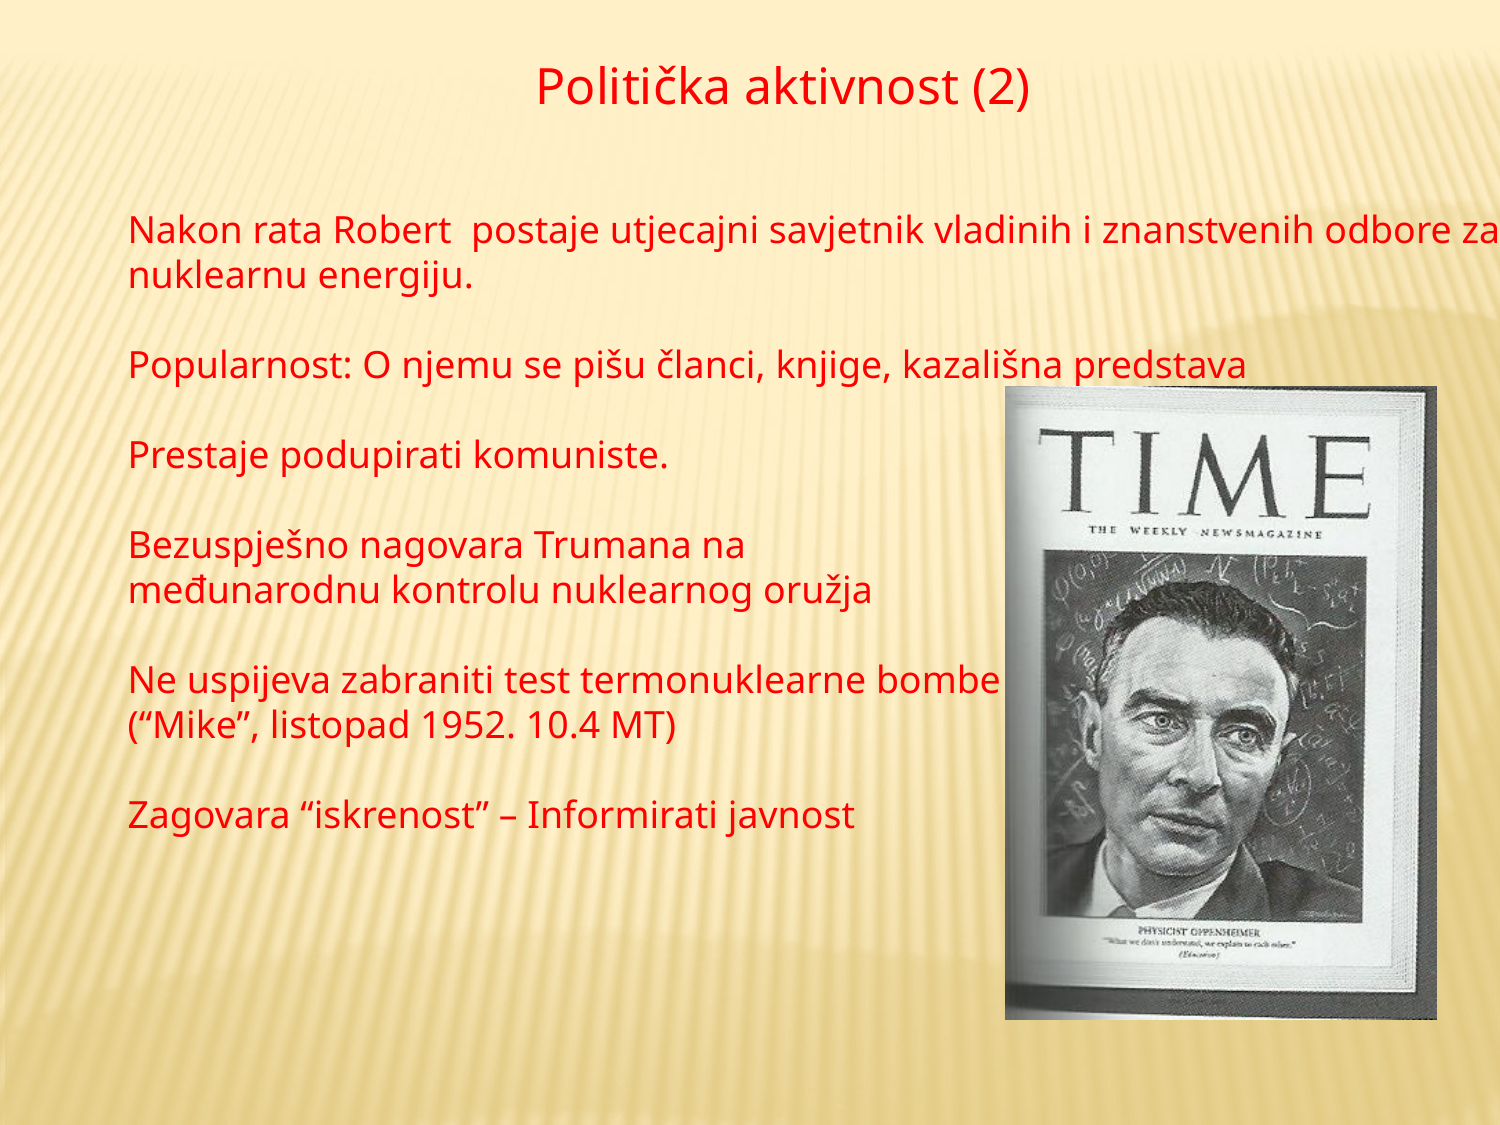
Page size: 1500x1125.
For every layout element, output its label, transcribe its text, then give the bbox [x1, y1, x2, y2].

text_box Politička aktivnost (2) [520, 46, 1046, 122]
picture [1005, 386, 1437, 1020]
text_box Nakon rata Robert postaje utjecajni savjetnik vladinih i znanstvenih odbore za nuklearnu energiju. Popularnost: O njemu se pišu članci, knjige, kazališna predstava Prestaje podupirati komuniste. Bezuspješno nagovara Trumana na međunarodnu kontrolu nuklearnog oružja Ne uspijeva zabraniti test termonuklearne bombe (“Mike”, listopad 1952. 10.4 MT) Zagovara “iskrenost” – Informirati javnost [112, 199, 1500, 934]
